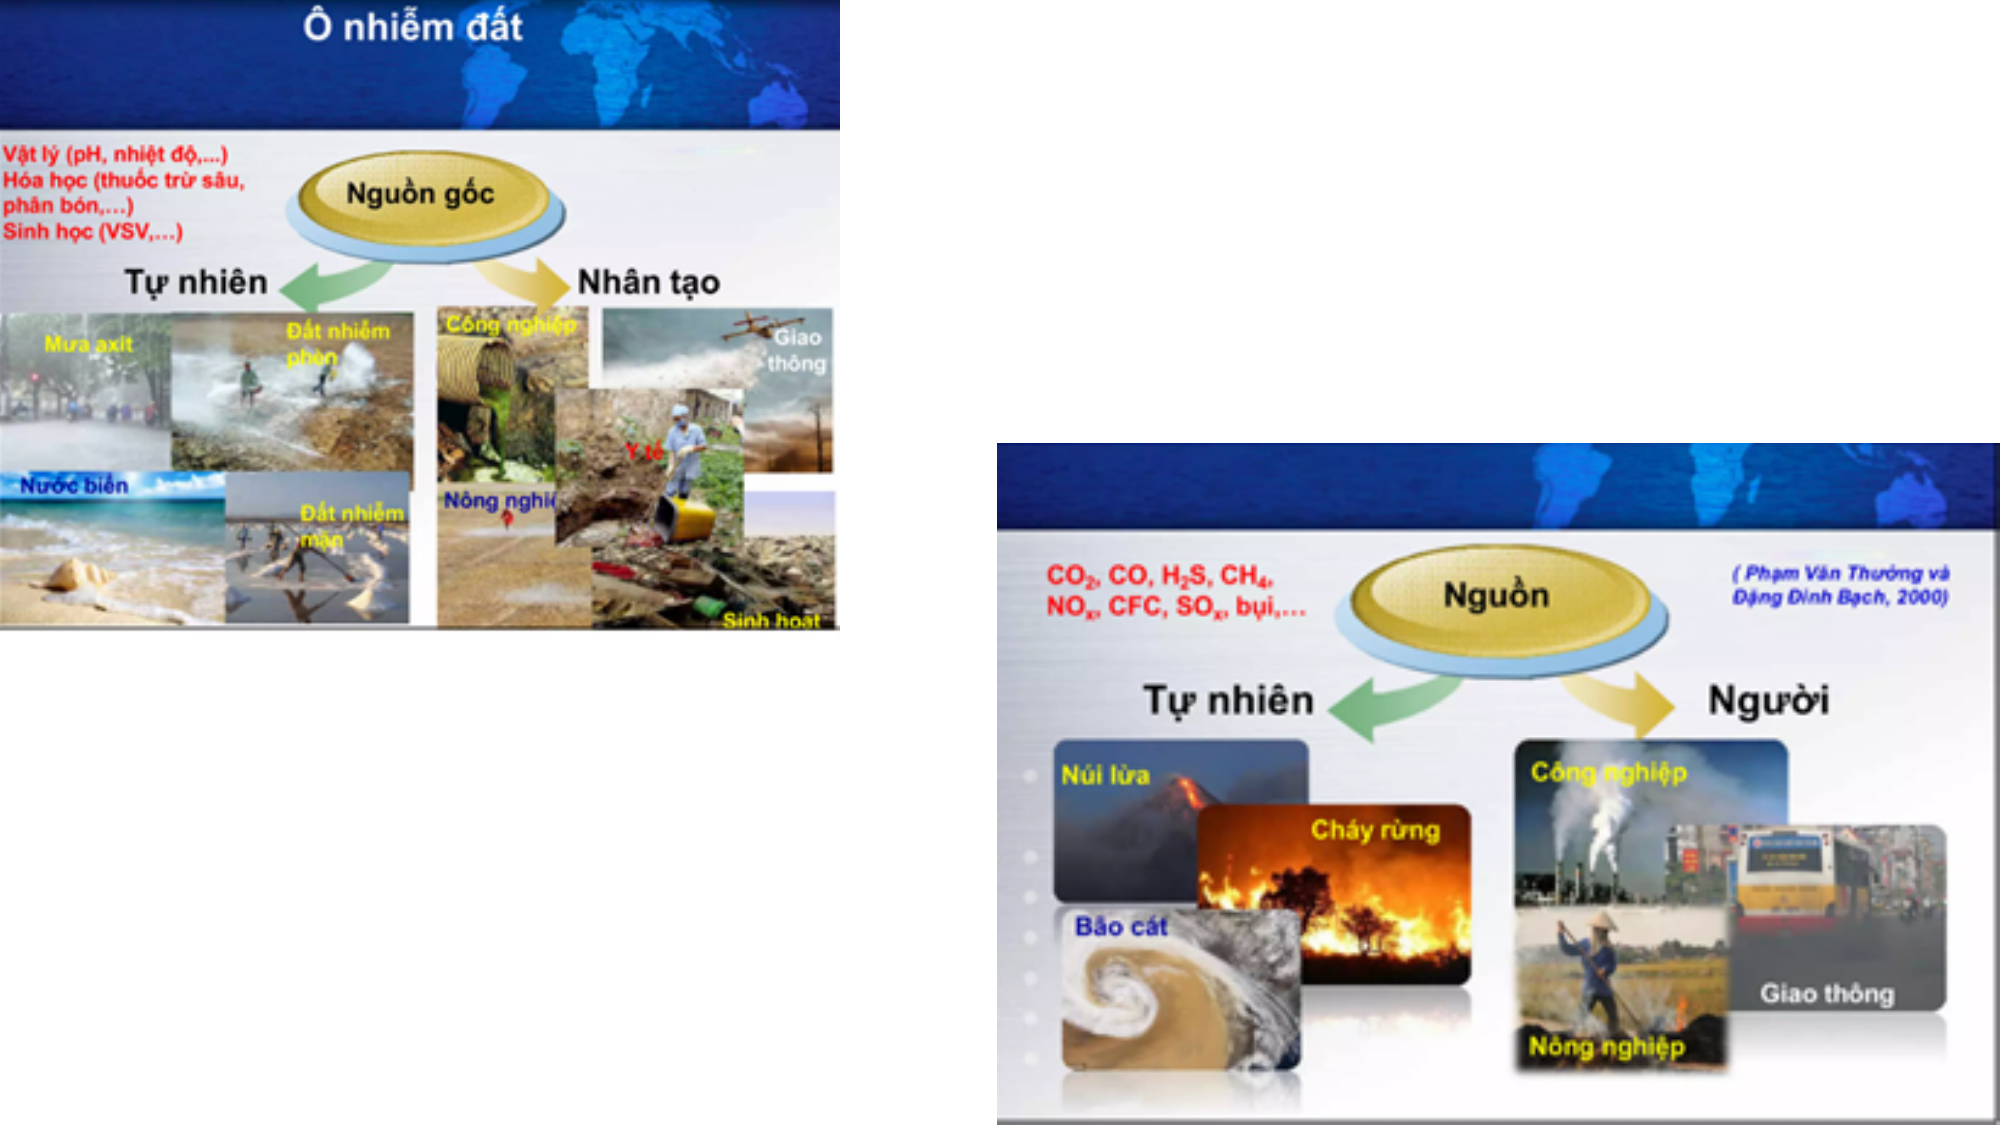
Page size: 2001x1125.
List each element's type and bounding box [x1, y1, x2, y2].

picture [0, 0, 840, 641]
picture [997, 443, 2000, 1125]
